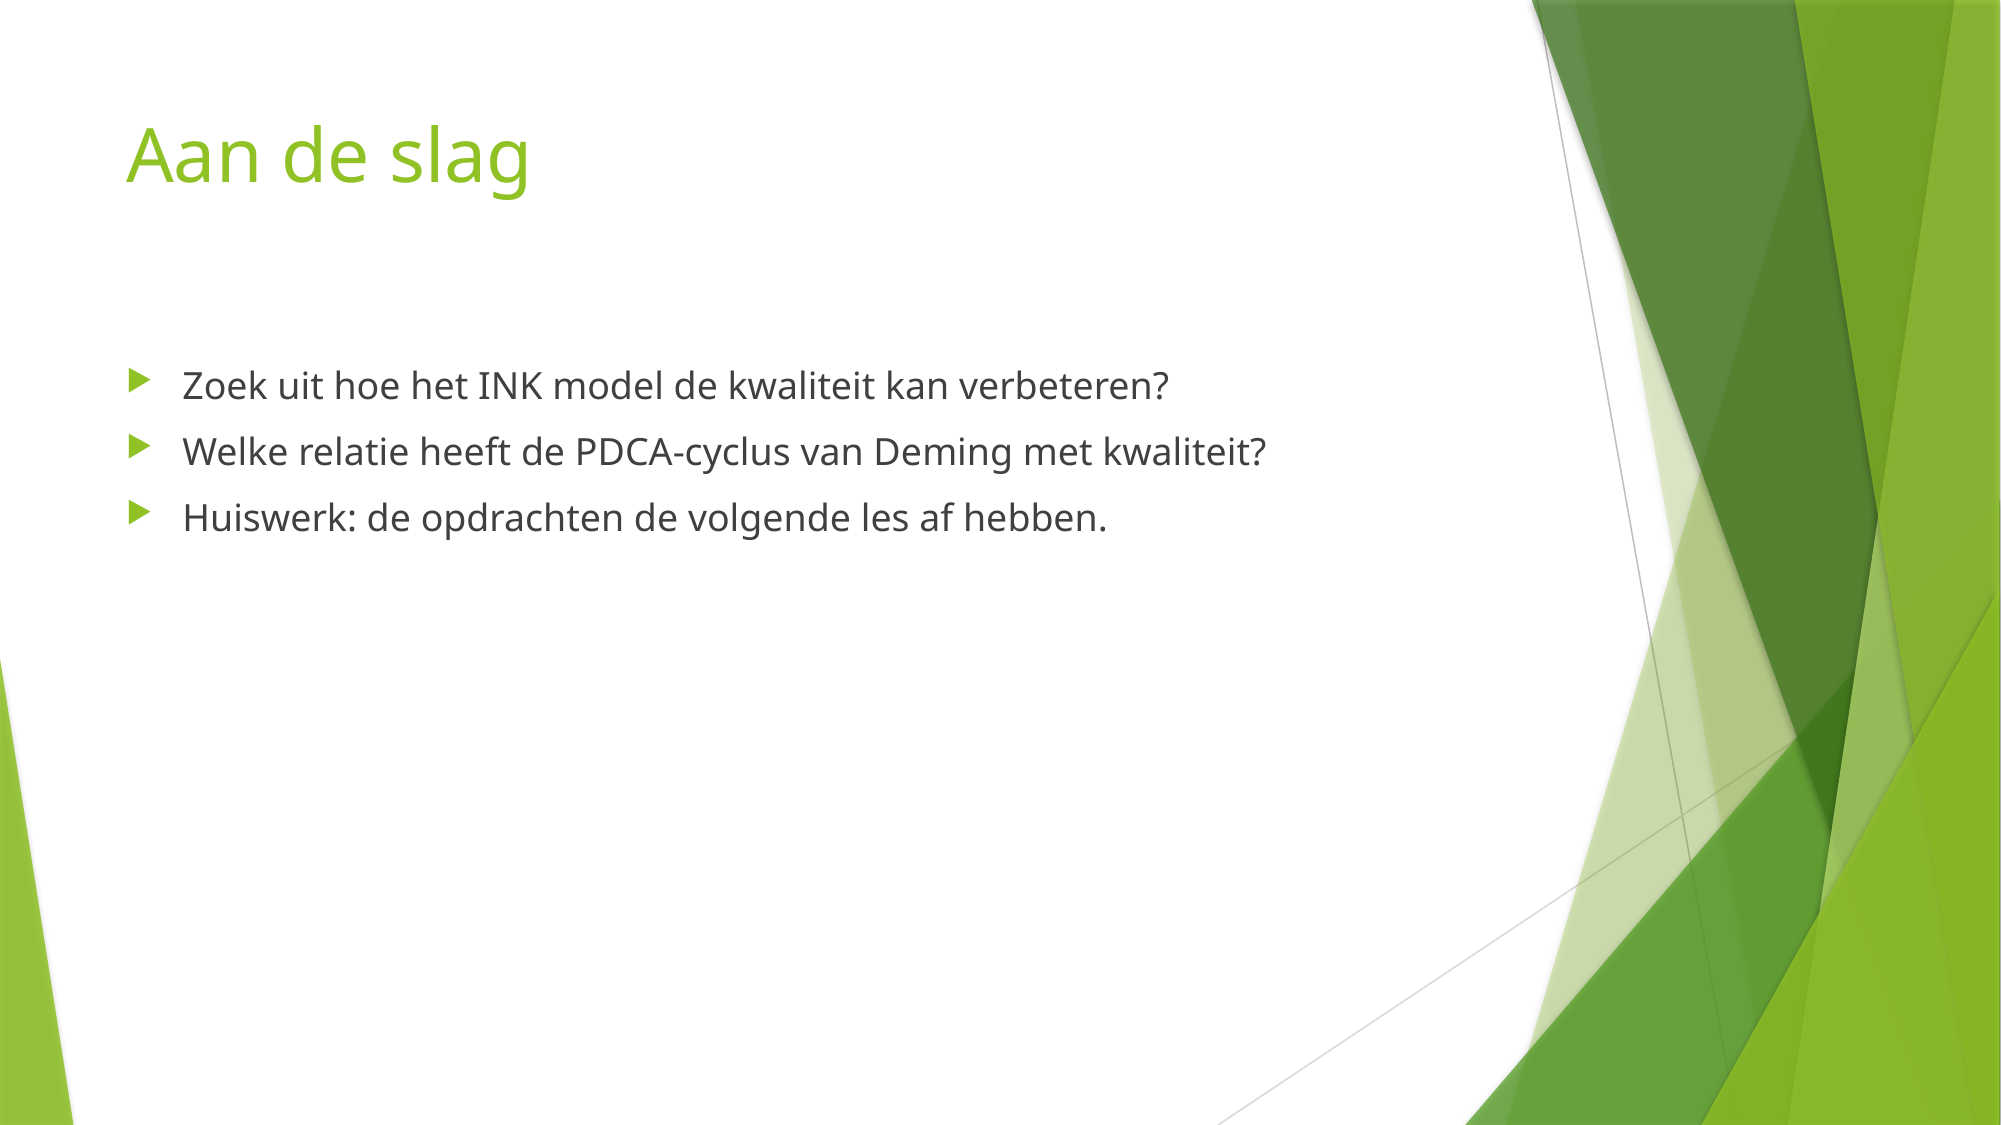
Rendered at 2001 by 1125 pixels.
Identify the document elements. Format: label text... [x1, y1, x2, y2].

title Aan de slag [111, 99, 1522, 317]
list Zoek uit hoe het INK model de kwaliteit kan verbeteren? Welke relatie heeft de PDCA-cyclus van Deming met kwaliteit? Huiswerk: de opdrachten de volgende les af hebben. [111, 354, 1522, 992]
